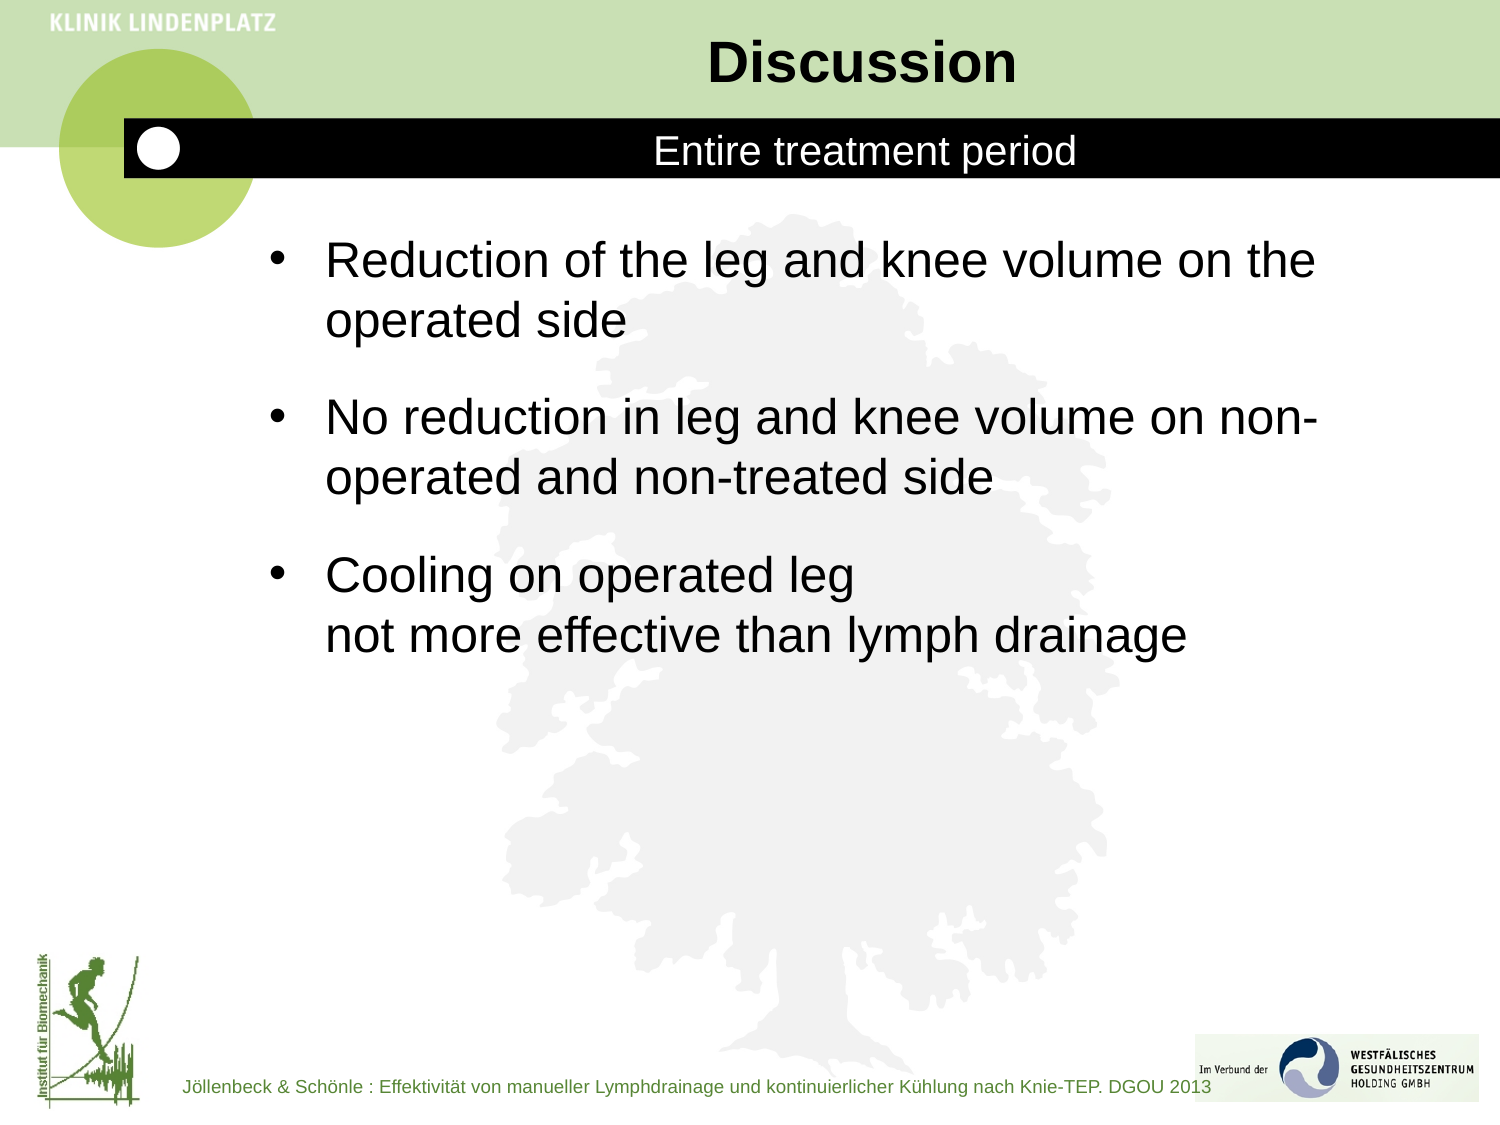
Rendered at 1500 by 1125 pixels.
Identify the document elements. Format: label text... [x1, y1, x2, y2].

subtitle Entire treatment period [241, 118, 1500, 179]
title Discussion [242, 0, 1500, 118]
picture [0, 0, 1500, 1125]
text_box Reduction of the leg and knee volume on the operated side No reduction in leg and knee volume on non-operated and non-treated side Cooling on operated leg not more effective than lymph drainage [253, 219, 1436, 988]
picture [29, 952, 163, 1112]
